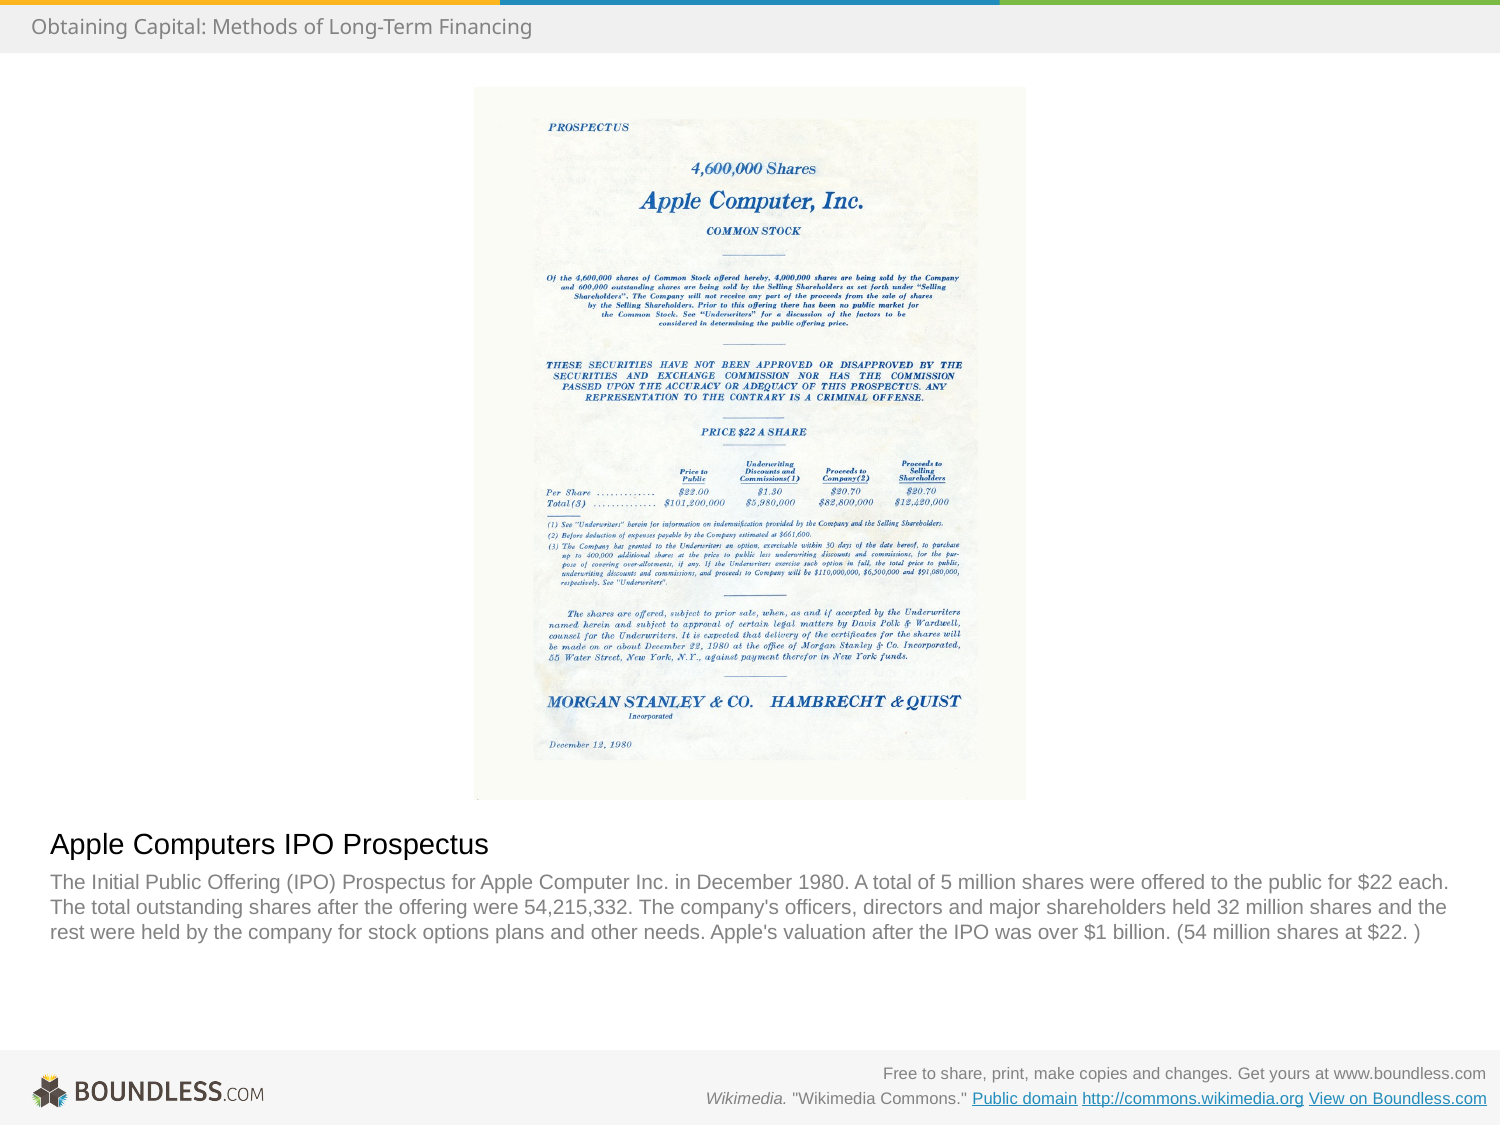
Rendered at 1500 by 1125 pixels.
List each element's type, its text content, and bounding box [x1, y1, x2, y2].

picture [474, 87, 1026, 801]
text_box [0, 2, 1500, 54]
list Apple Computers IPO Prospectus The Initial Public Offering (IPO) Prospectus for Apple Computer Inc. in December 1980. A total of 5 million shares were offered to the public for $22 each. The total outstanding shares after the offering were 54,215,332. The company's officers, directors and major shareholders held 32 million shares and the rest were held by the company for stock options plans and other needs. Apple's valuation after the IPO was over $1 billion. (54 million shares at $22. ) [50, 825, 1450, 1038]
picture [30, 1072, 265, 1109]
text_box Free to share, print, make copies and changes. Get yours at www.boundless.com [649, 1062, 1488, 1087]
text_box [0, 1050, 1500, 1125]
text_box Wikimedia. "Wikimedia Commons." Public domain http://commons.wikimedia.org View on Boundless.com [274, 1087, 1488, 1125]
text_box Obtaining Capital: Methods of Long-Term Financing [31, 13, 1475, 38]
